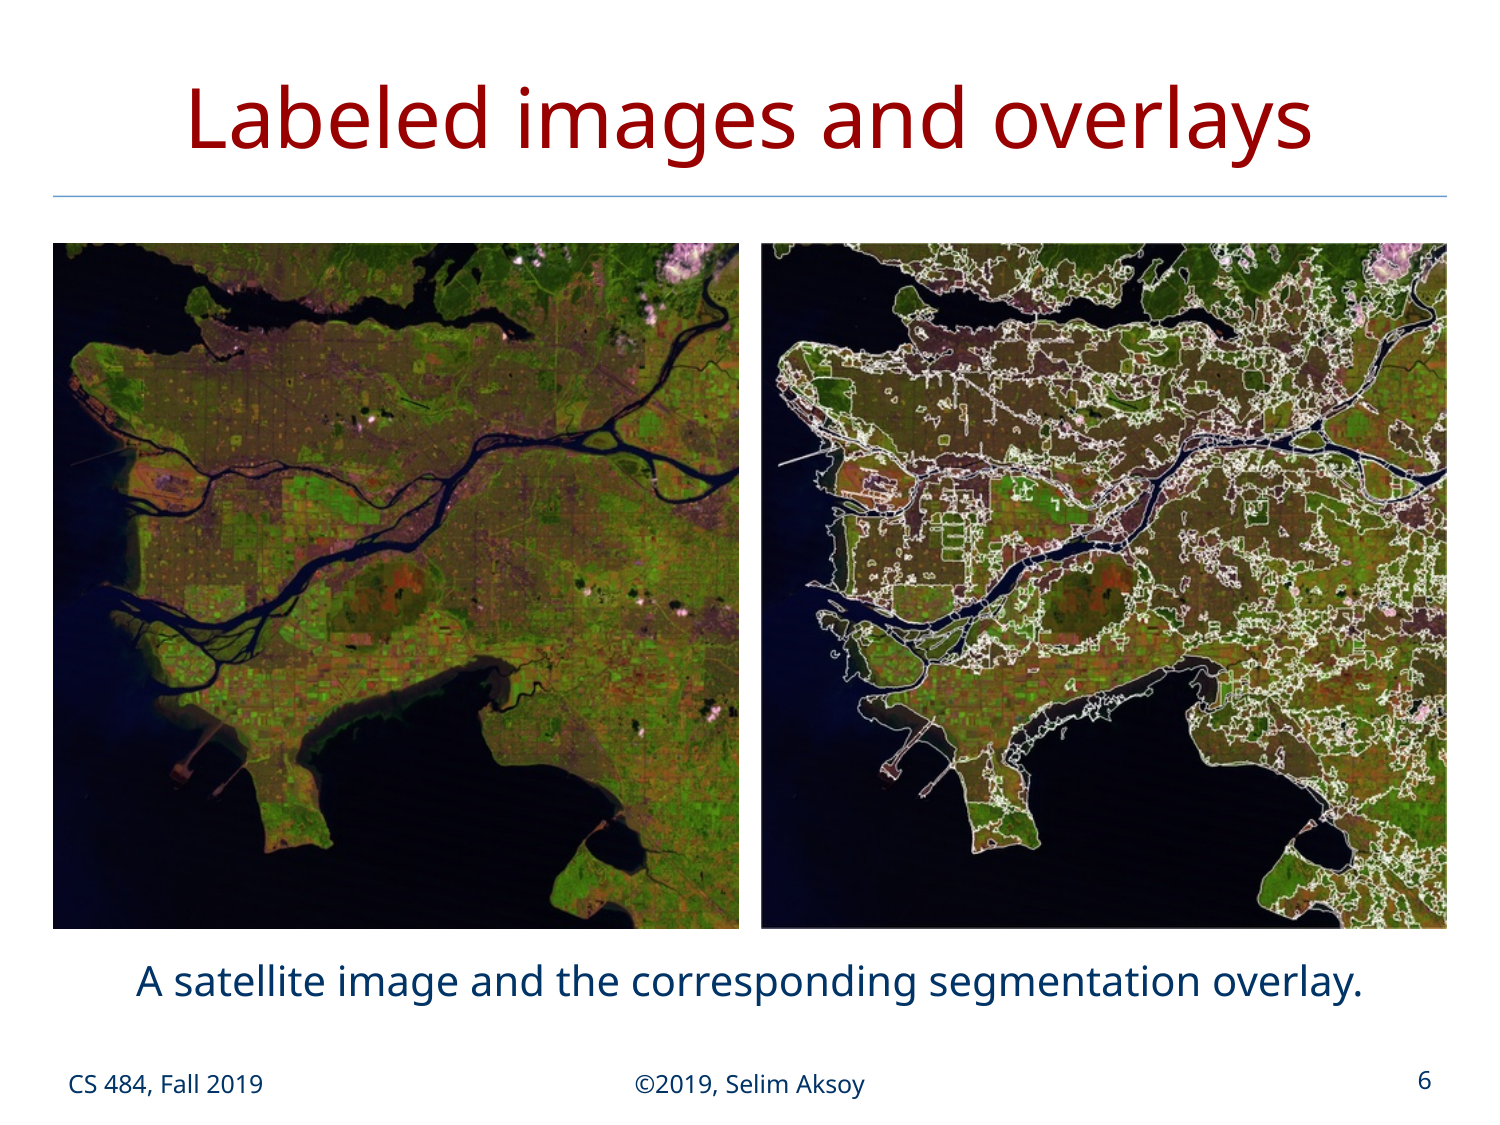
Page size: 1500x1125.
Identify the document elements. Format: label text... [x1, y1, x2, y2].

slide_number CS 484, Fall 2019 [52, 1052, 366, 1107]
picture [761, 243, 1447, 929]
title Labeled images and overlays [53, 31, 1447, 173]
footer ©2019, Selim Aksoy [511, 1052, 988, 1107]
picture [52, 243, 739, 929]
text_box A satellite image and the corresponding segmentation overlay. [121, 947, 1379, 1013]
slide_number 6 [1134, 1052, 1448, 1107]
